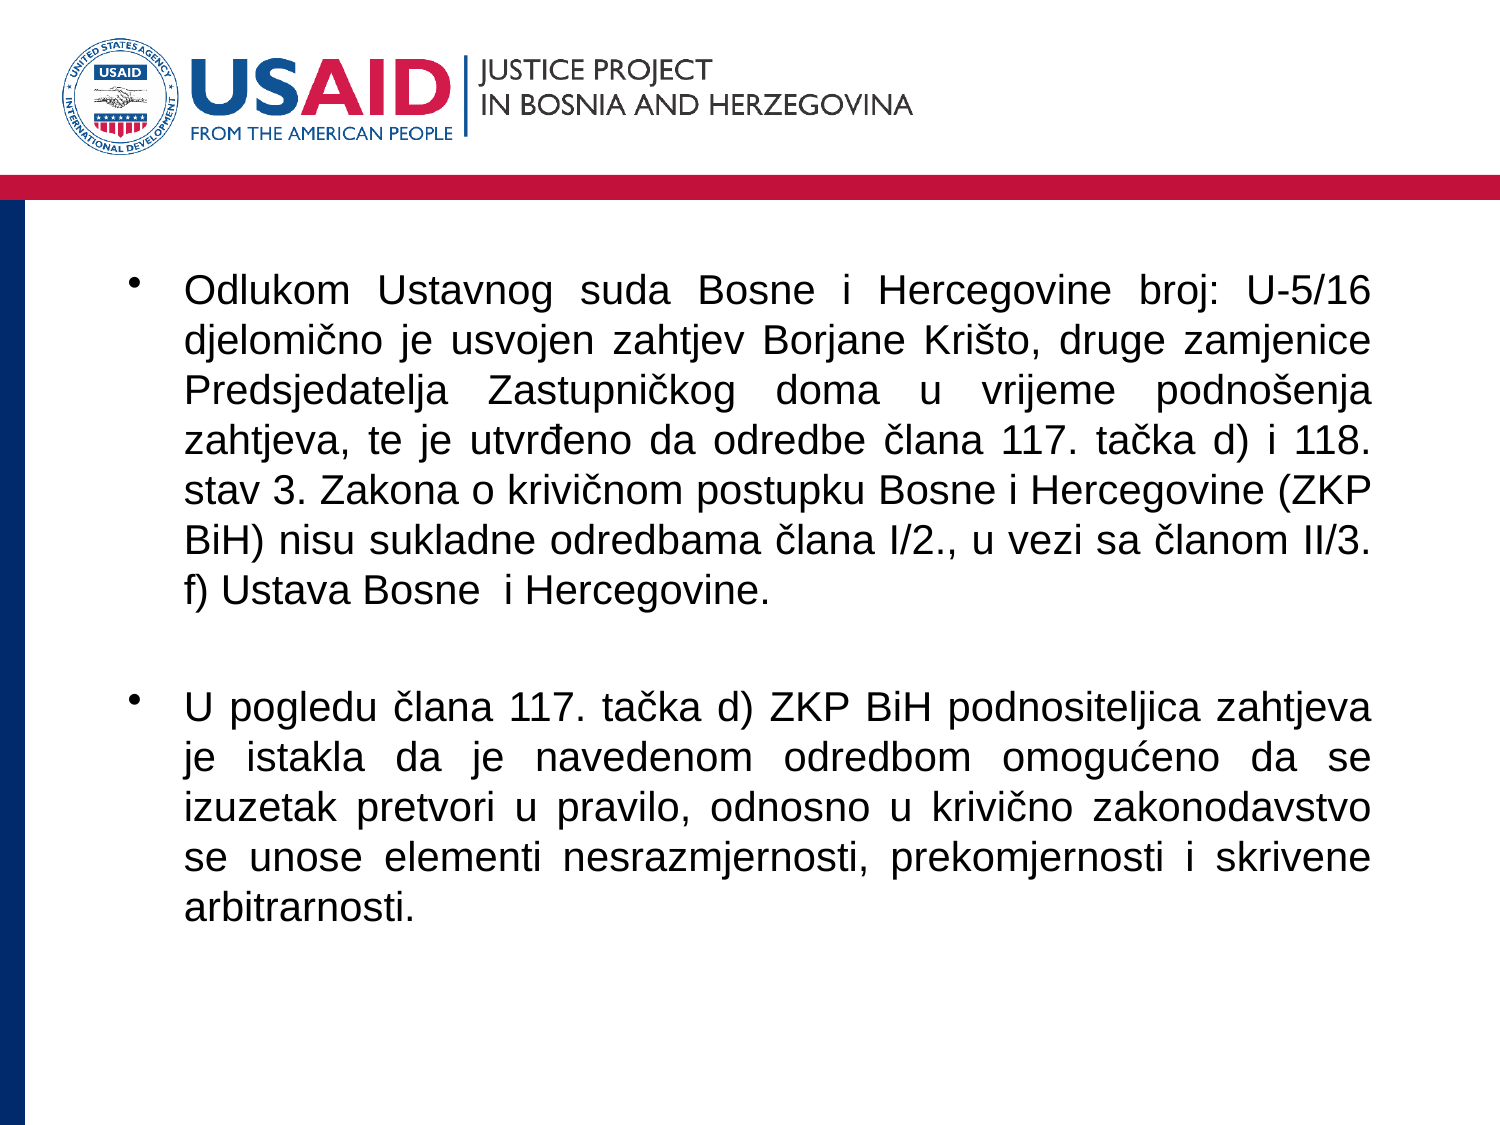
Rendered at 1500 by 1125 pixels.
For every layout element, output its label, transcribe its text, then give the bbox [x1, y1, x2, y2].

list Odlukom Ustavnog suda Bosne i Hercegovine broj: U-5/16 djelomično je usvojen zahtjev Borjane Krišto, druge zamjenice Predsjedatelja Zastupničkog doma u vrijeme podnošenja zahtjeva, te je utvrđeno da odredbe člana 117. tačka d) i 118. stav 3. Zakona o krivičnom postupku Bosne i Hercegovine (ZKP BiH) nisu sukladne odredbama člana I/2., u vezi sa članom II/3. f) Ustava Bosne i Hercegovine. U pogledu člana 117. tačka d) ZKP BiH podnositeljica zahtjeva je istakla da je navedenom odredbom omogućeno da se izuzetak pretvori u pravilo, odnosno u krivično zakonodavstvo se unose elementi nesrazmjernosti, prekomjernosti i skrivene arbitrarnosti. [112, 255, 1388, 1106]
picture [62, 38, 913, 155]
